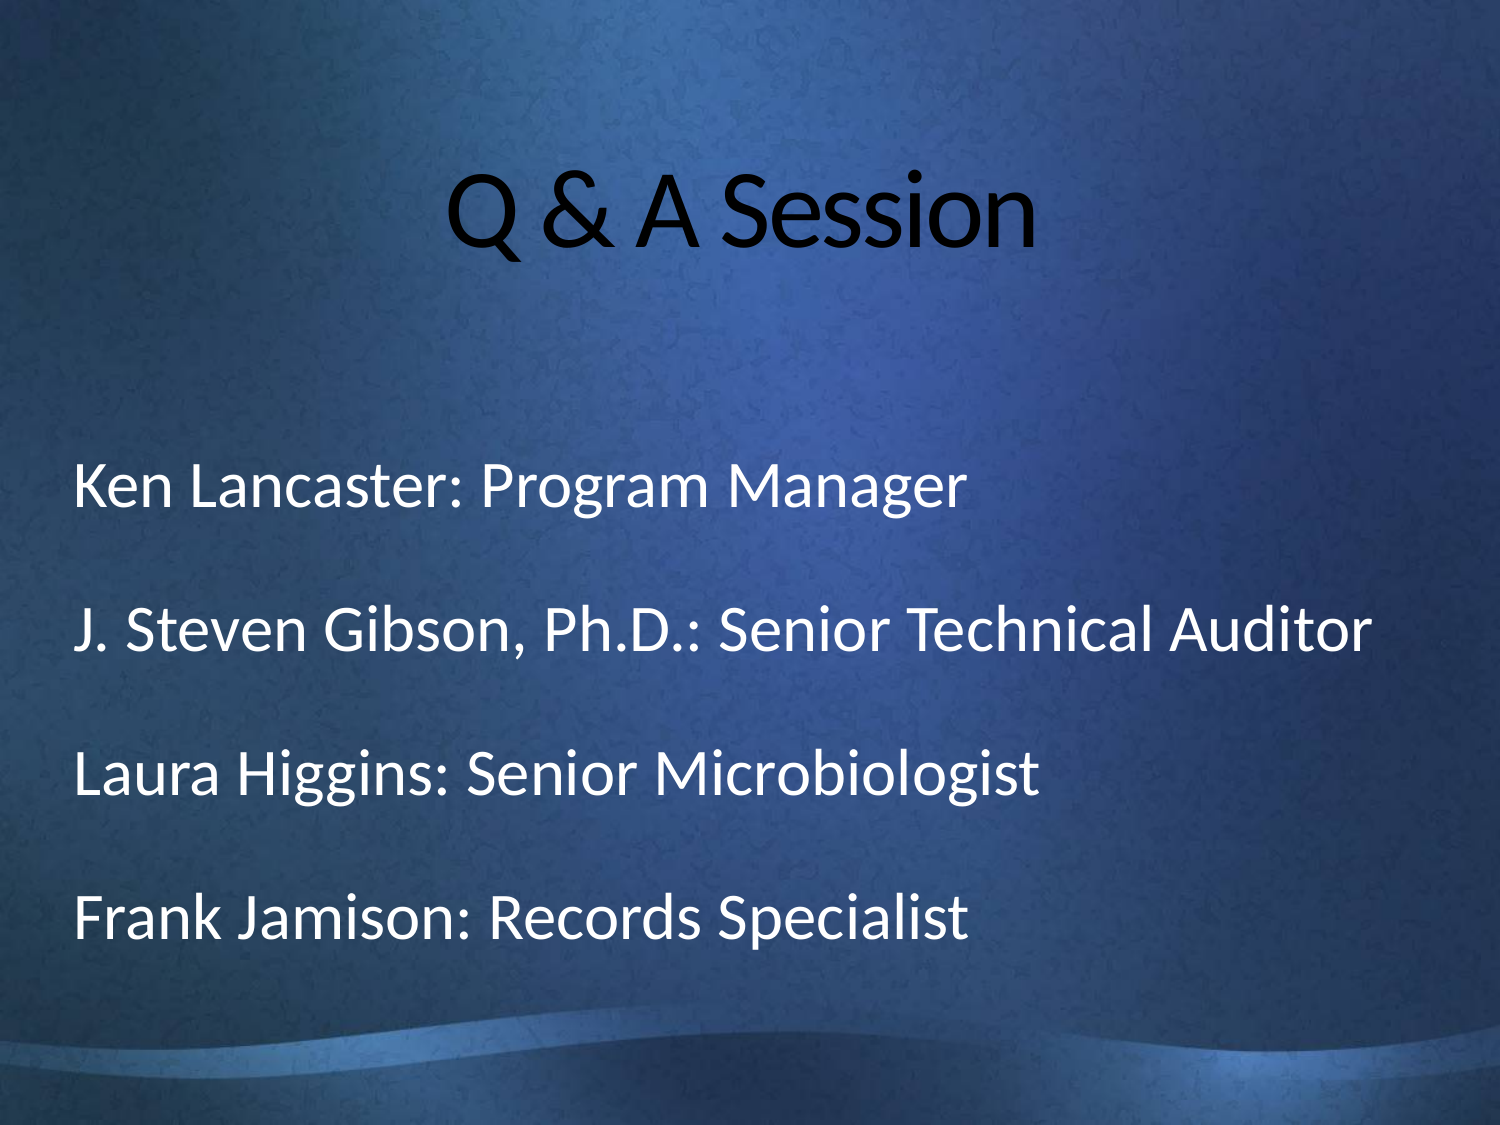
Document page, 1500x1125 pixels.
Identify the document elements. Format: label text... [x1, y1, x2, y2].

subtitle Ken Lancaster: Program Manager J. Steven Gibson, Ph.D.: Senior Technical Auditor Laura Higgins: Senior Microbiologist Frank Jamison: Records Specialist [73, 450, 1412, 1013]
picture [0, 0, 1500, 1125]
title Q & A Session [112, 149, 1373, 450]
